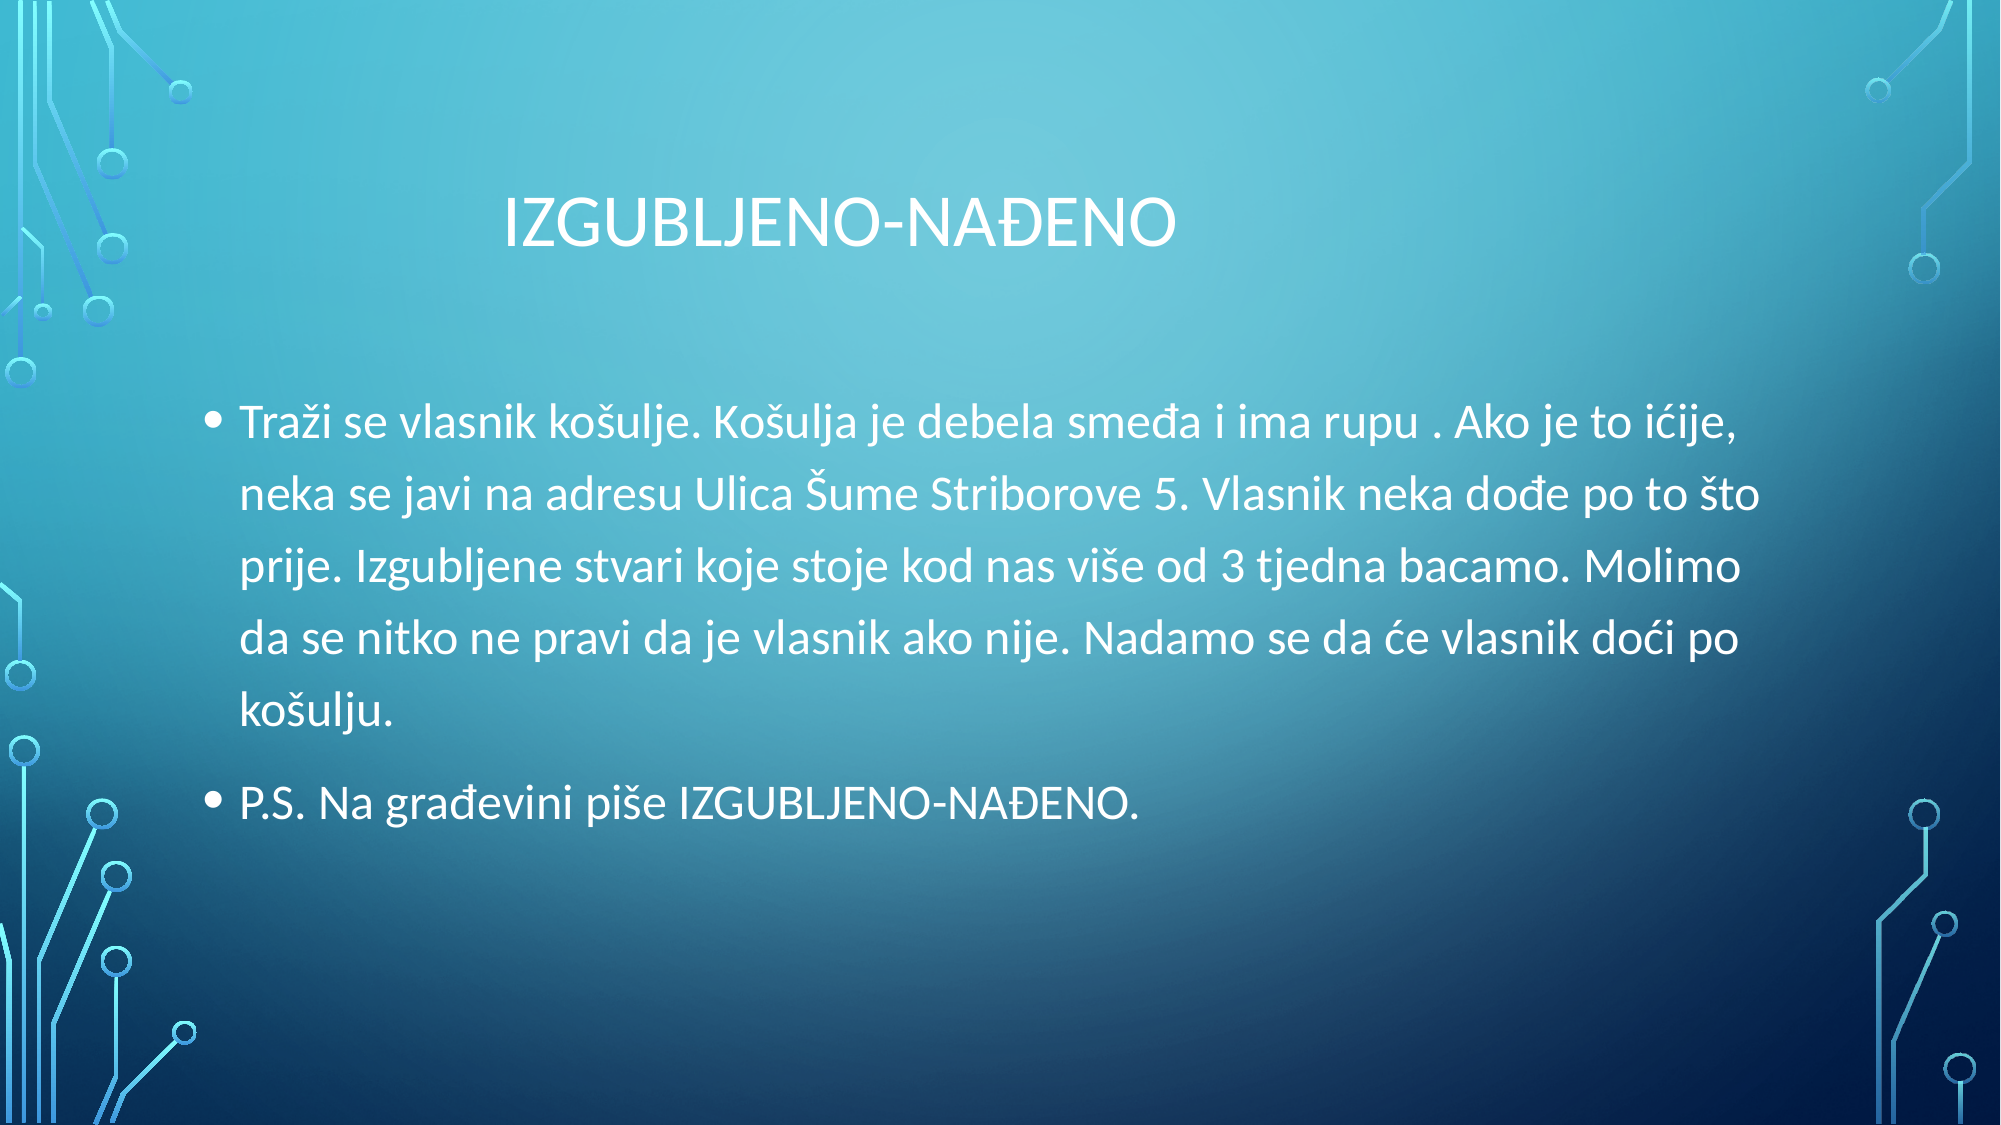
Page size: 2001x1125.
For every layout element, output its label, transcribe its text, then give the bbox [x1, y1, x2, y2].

title Izgubljeno-Nađeno [187, 101, 1813, 344]
list Traži se vlasnik košulje. Košulja je debela smeđa i ima rupu . Ako je to ićije, neka se javi na adresu Ulica Šume Striborove 5. Vlasnik neka dođe po to što prije. Izgubljene stvari koje stoje kod nas više od 3 tjedna bacamo. Molimo da se nitko ne pravi da je vlasnik ako nije. Nadamo se da će vlasnik doći po košulju. P.S. Na građevini piše IZGUBLJENO-NAĐENO. [187, 369, 1813, 950]
